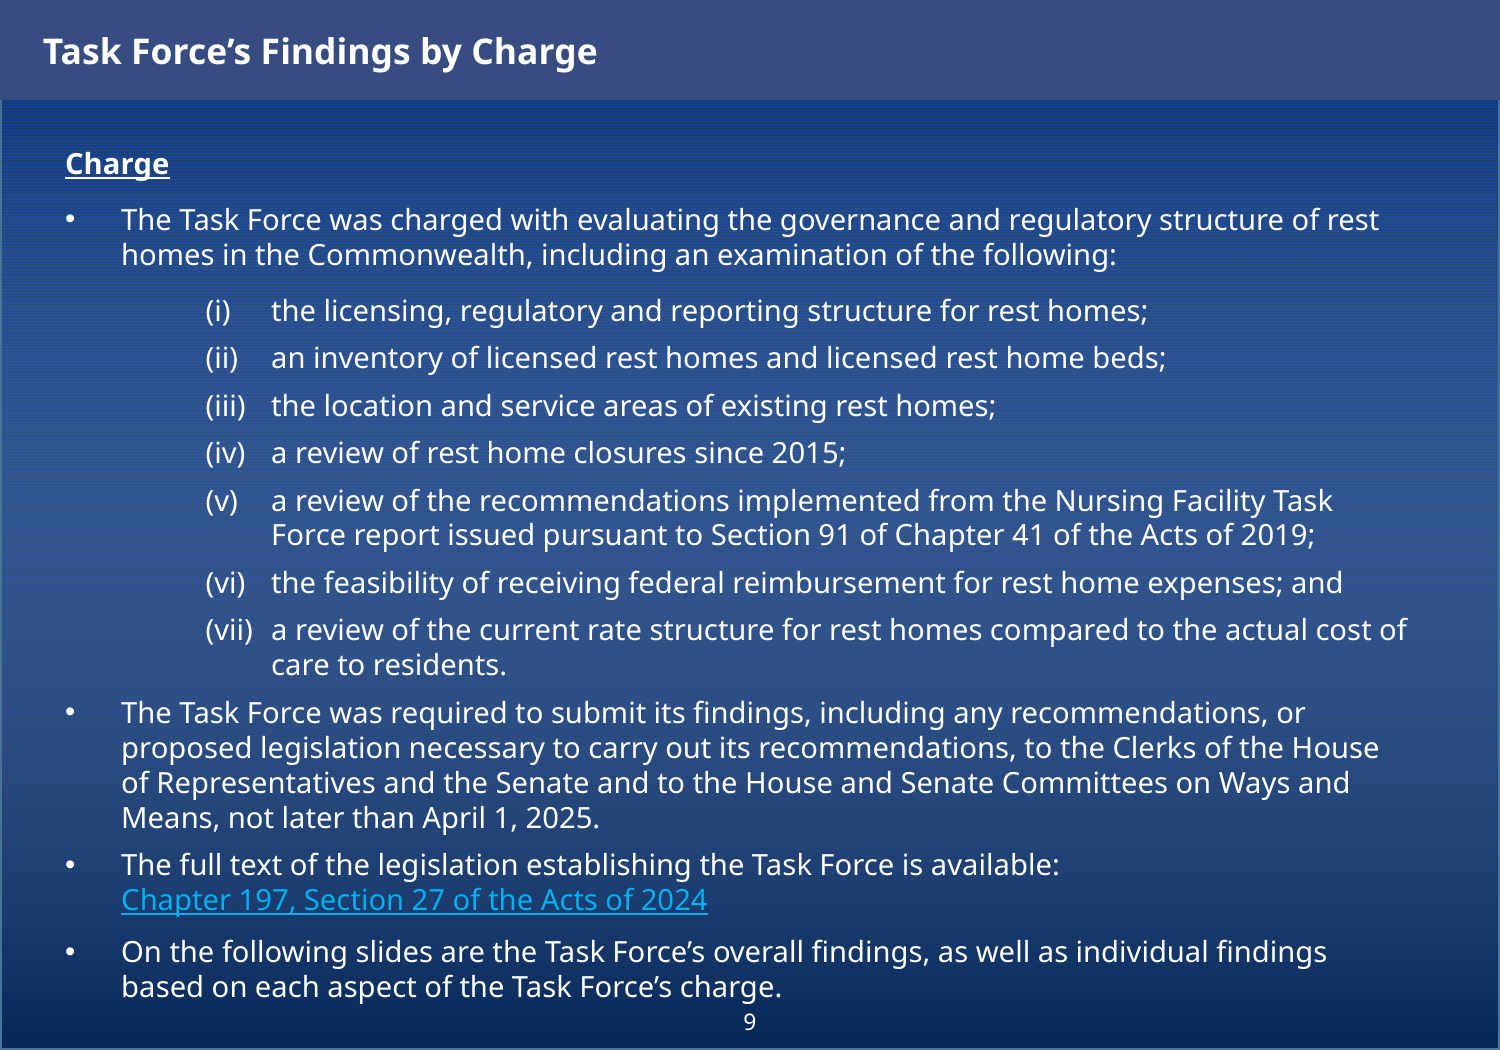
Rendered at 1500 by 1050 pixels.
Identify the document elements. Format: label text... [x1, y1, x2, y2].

text_box Charge The Task Force was charged with evaluating the governance and regulatory structure of rest homes in the Commonwealth, including an examination of the following: the licensing, regulatory and reporting structure for rest homes; an inventory of licensed rest homes and licensed rest home beds; the location and service areas of existing rest homes; a review of rest home closures since 2015; a review of the recommendations implemented from the Nursing Facility Task Force report issued pursuant to Section 91 of Chapter 41 of the Acts of 2019; the feasibility of receiving federal reimbursement for rest home expenses; and a review of the current rate structure for rest homes compared to the actual cost of care to residents. The Task Force was required to submit its findings, including any recommendations, or proposed legislation necessary to carry out its recommendations, to the Clerks of the House of Representatives and the Senate and to the House and Senate Committees on Ways and Means, not later than April 1, 2025. The full text of the legislation establishing the Task Force is available: Chapter 197, Section 27 of the Acts of 2024 On the following slides are the Task Force’s overall findings, as well as individual findings based on each aspect of the Task Force’s charge. [50, 137, 1425, 876]
text_box Task Force’s Findings by Charge [0, 0, 1500, 100]
text_box 9 [624, 999, 875, 1050]
